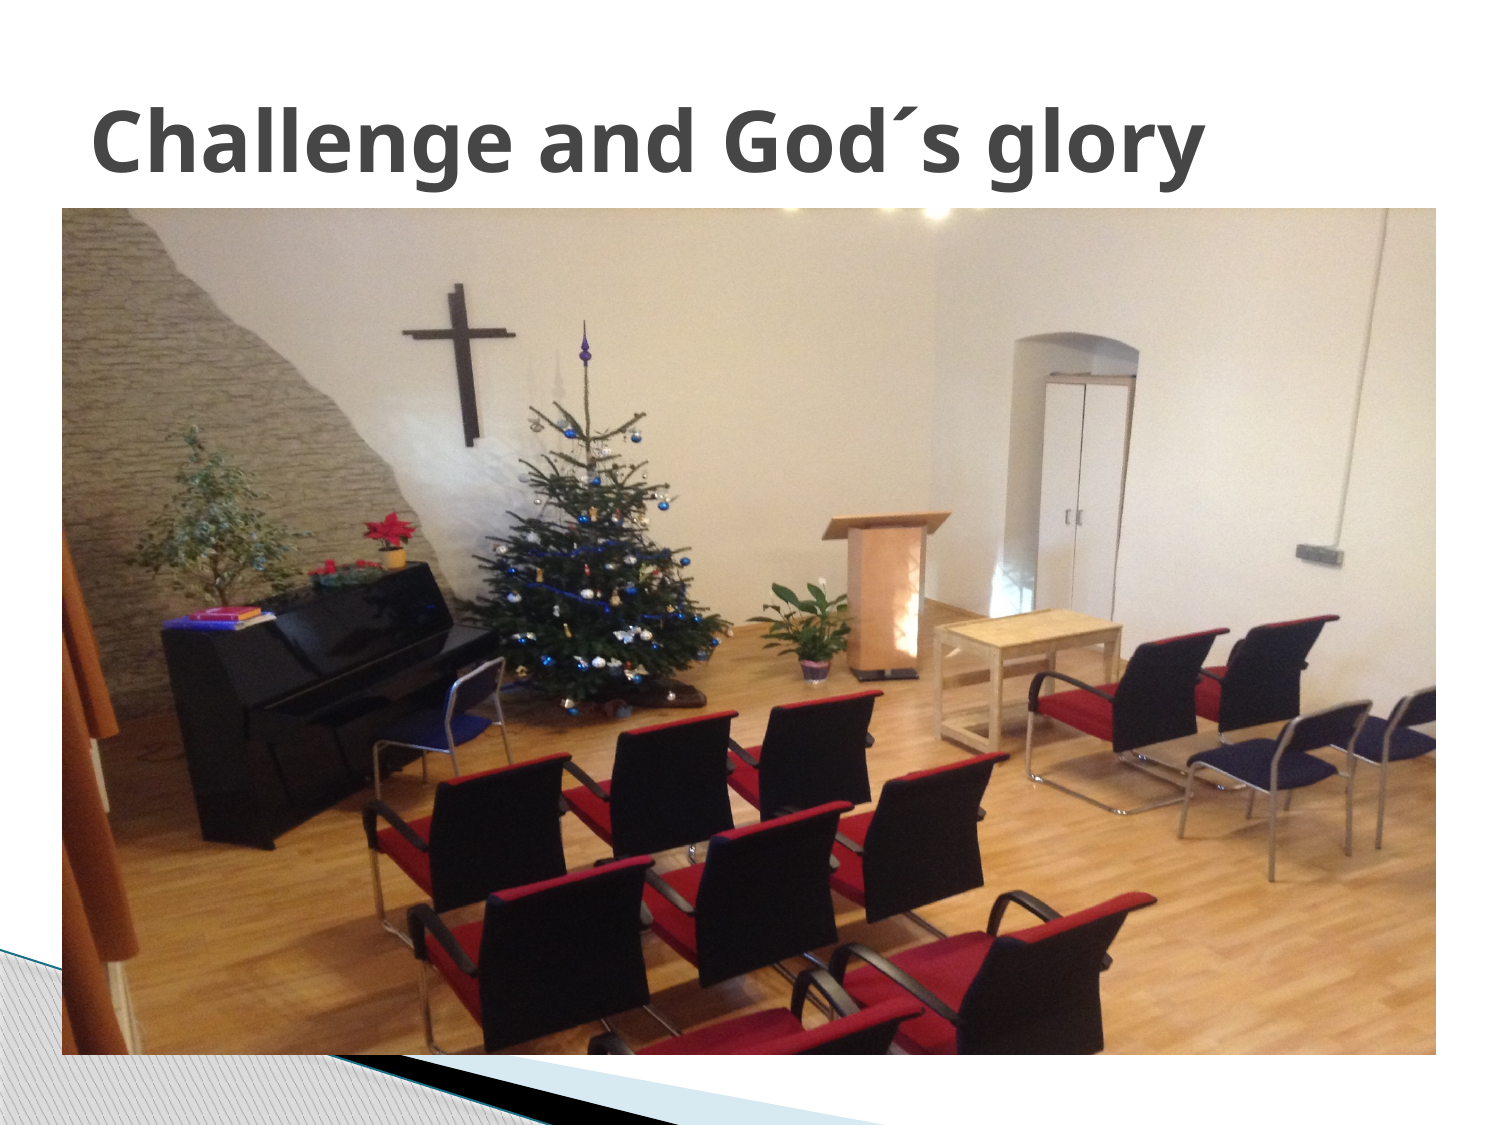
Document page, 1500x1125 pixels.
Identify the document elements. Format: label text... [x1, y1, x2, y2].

title Challenge and God´s glory [75, 45, 1425, 207]
picture [62, 207, 1436, 1055]
